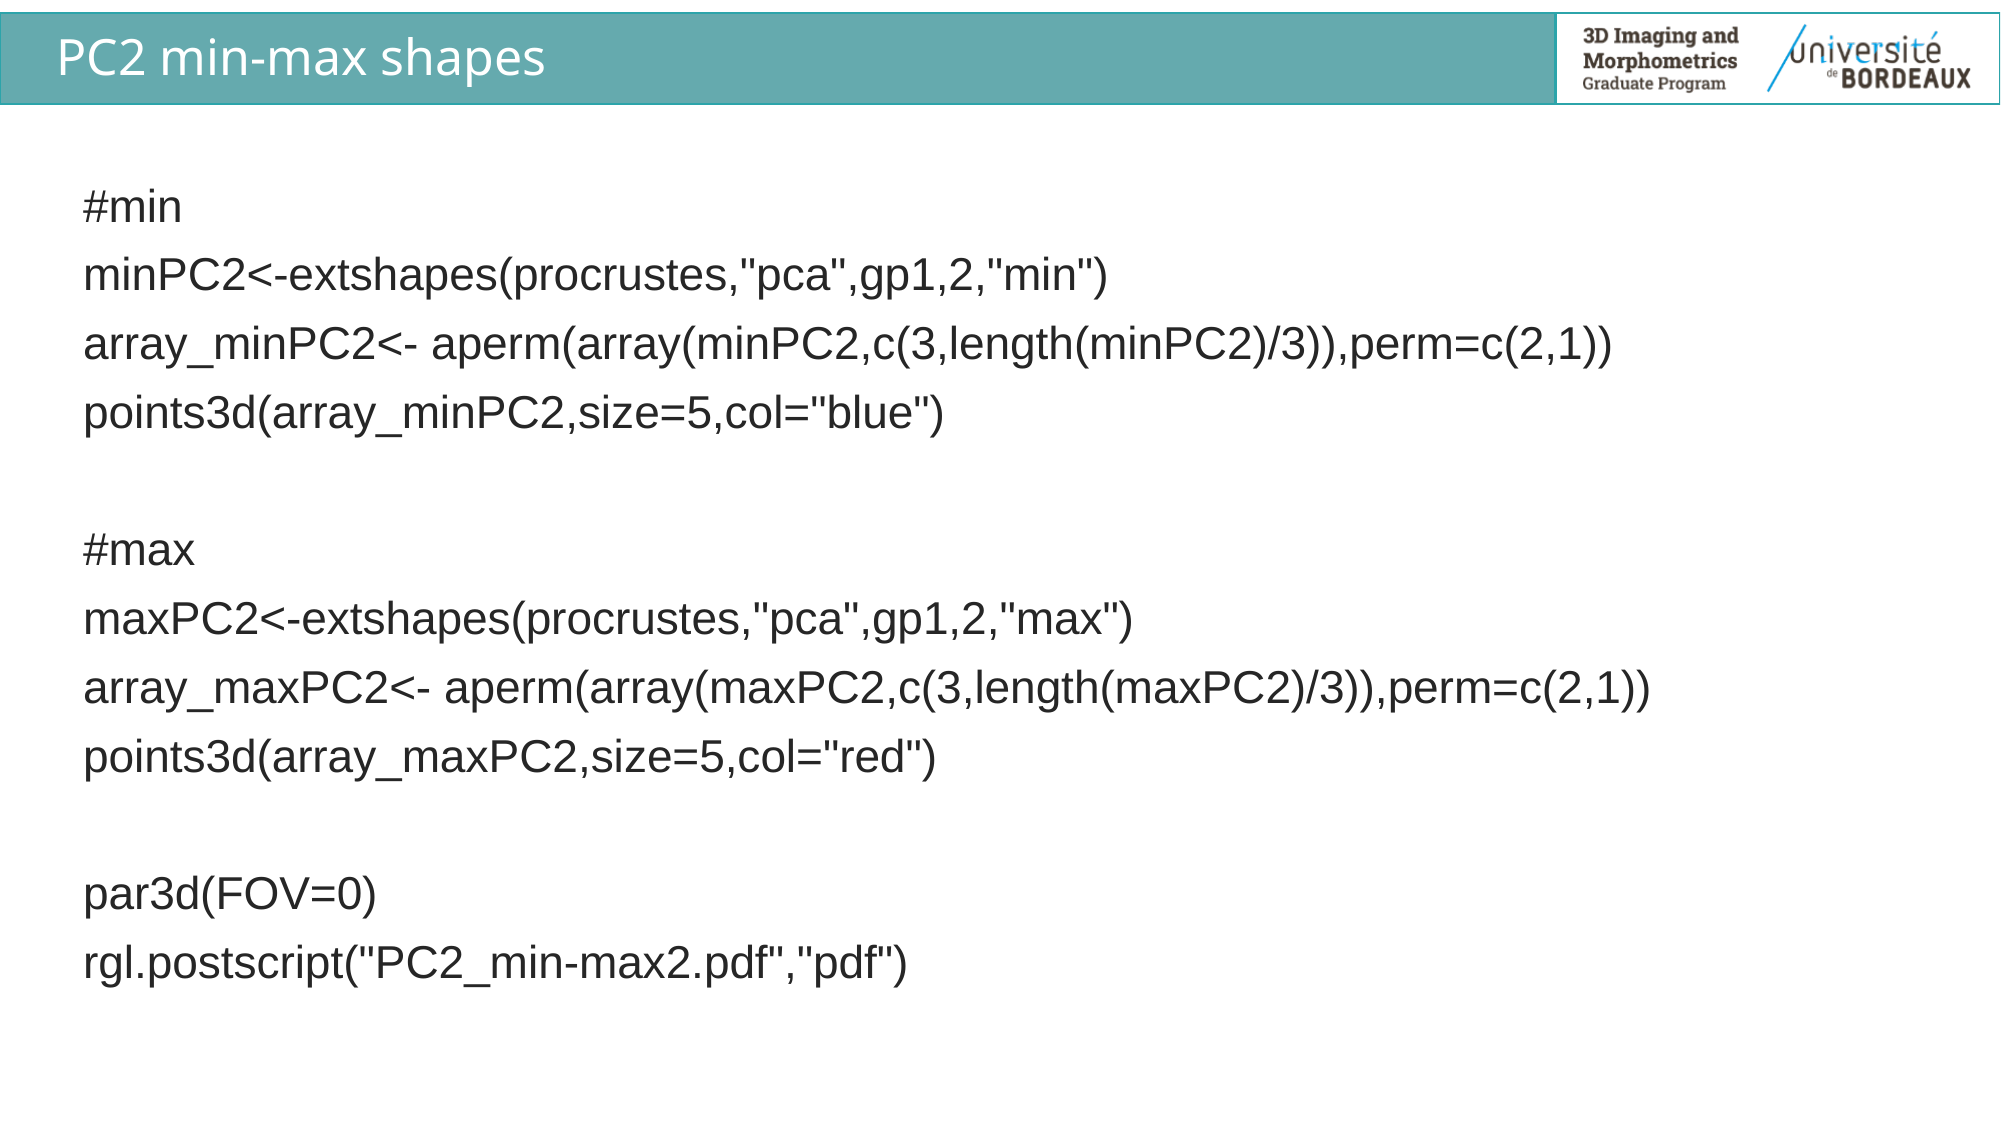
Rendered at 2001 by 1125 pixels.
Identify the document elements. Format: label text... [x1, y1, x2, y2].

picture [1572, 19, 1982, 100]
list #min minPC2<-extshapes(procrustes,"pca",gp1,2,"min") array_minPC2<- aperm(array(minPC2,c(3,length(minPC2)/3)),perm=c(2,1)) points3d(array_minPC2,size=5,col="blue") #max maxPC2<-extshapes(procrustes,"pca",gp1,2,"max") array_maxPC2<- aperm(array(maxPC2,c(3,length(maxPC2)/3)),perm=c(2,1)) points3d(array_maxPC2,size=5,col="red") par3d(FOV=0) rgl.postscript("PC2_min-max2.pdf","pdf") [68, 174, 1931, 996]
title PC2 min-max shapes [41, 23, 1537, 95]
